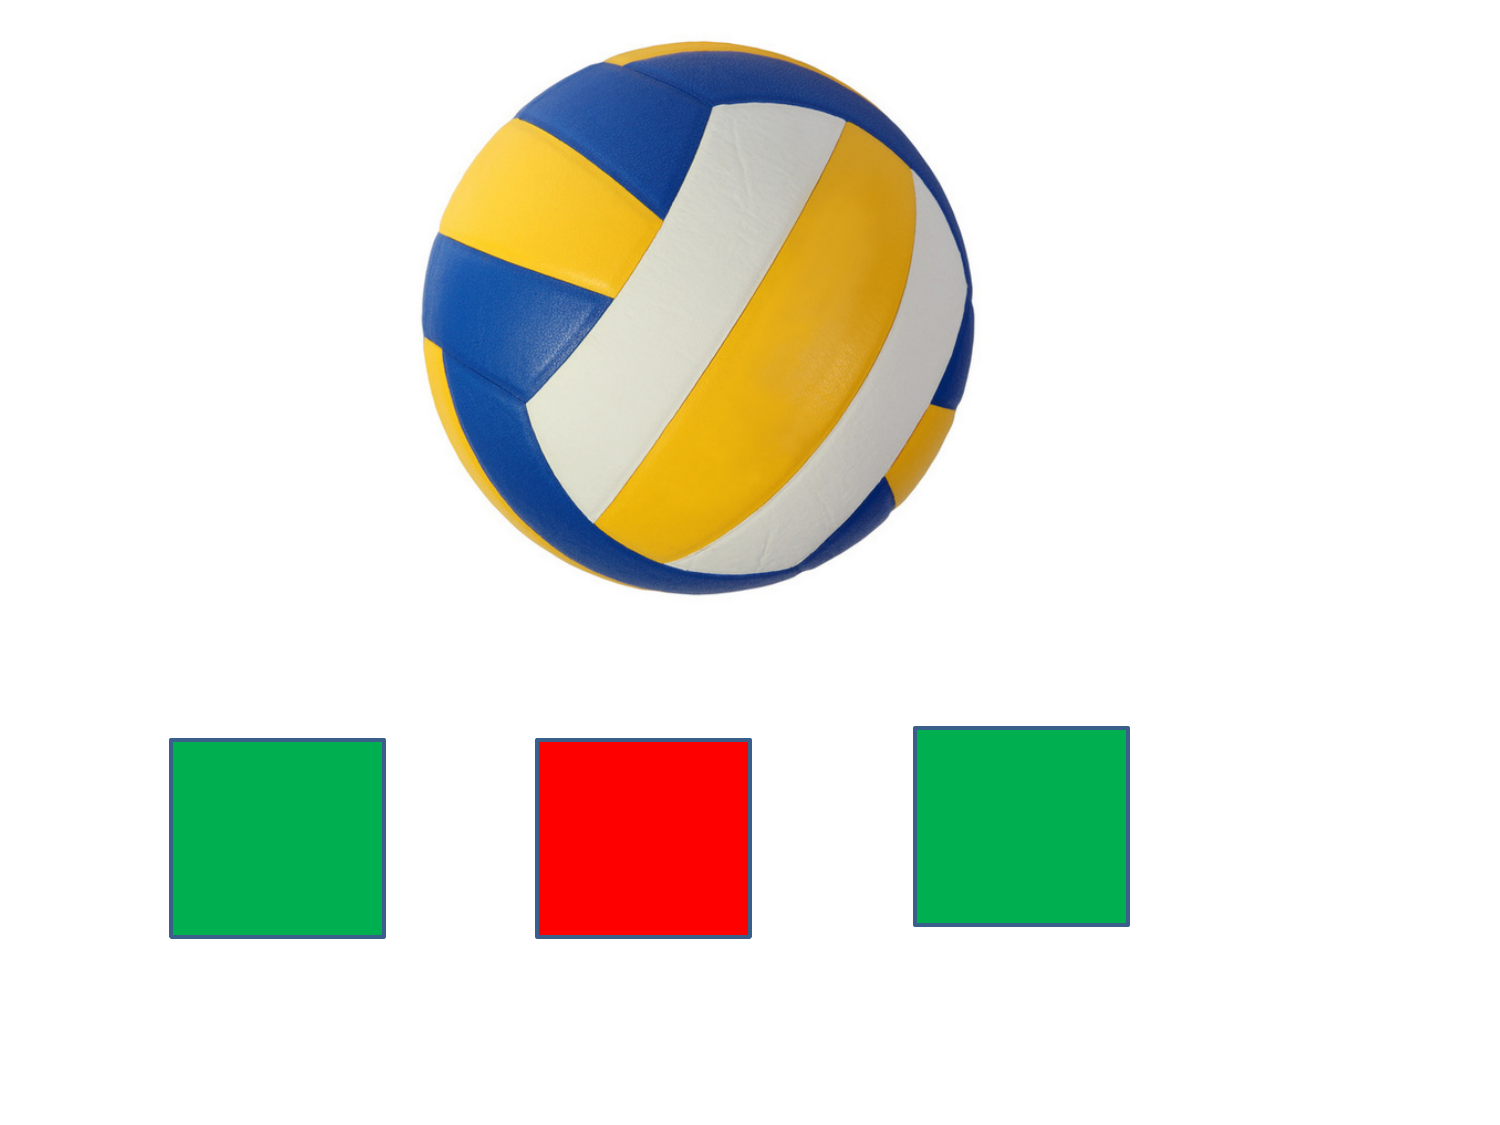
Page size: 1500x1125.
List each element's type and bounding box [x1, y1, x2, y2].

text_box [913, 726, 1130, 927]
text_box [169, 738, 386, 939]
text_box [535, 738, 752, 939]
picture [359, 0, 1035, 645]
